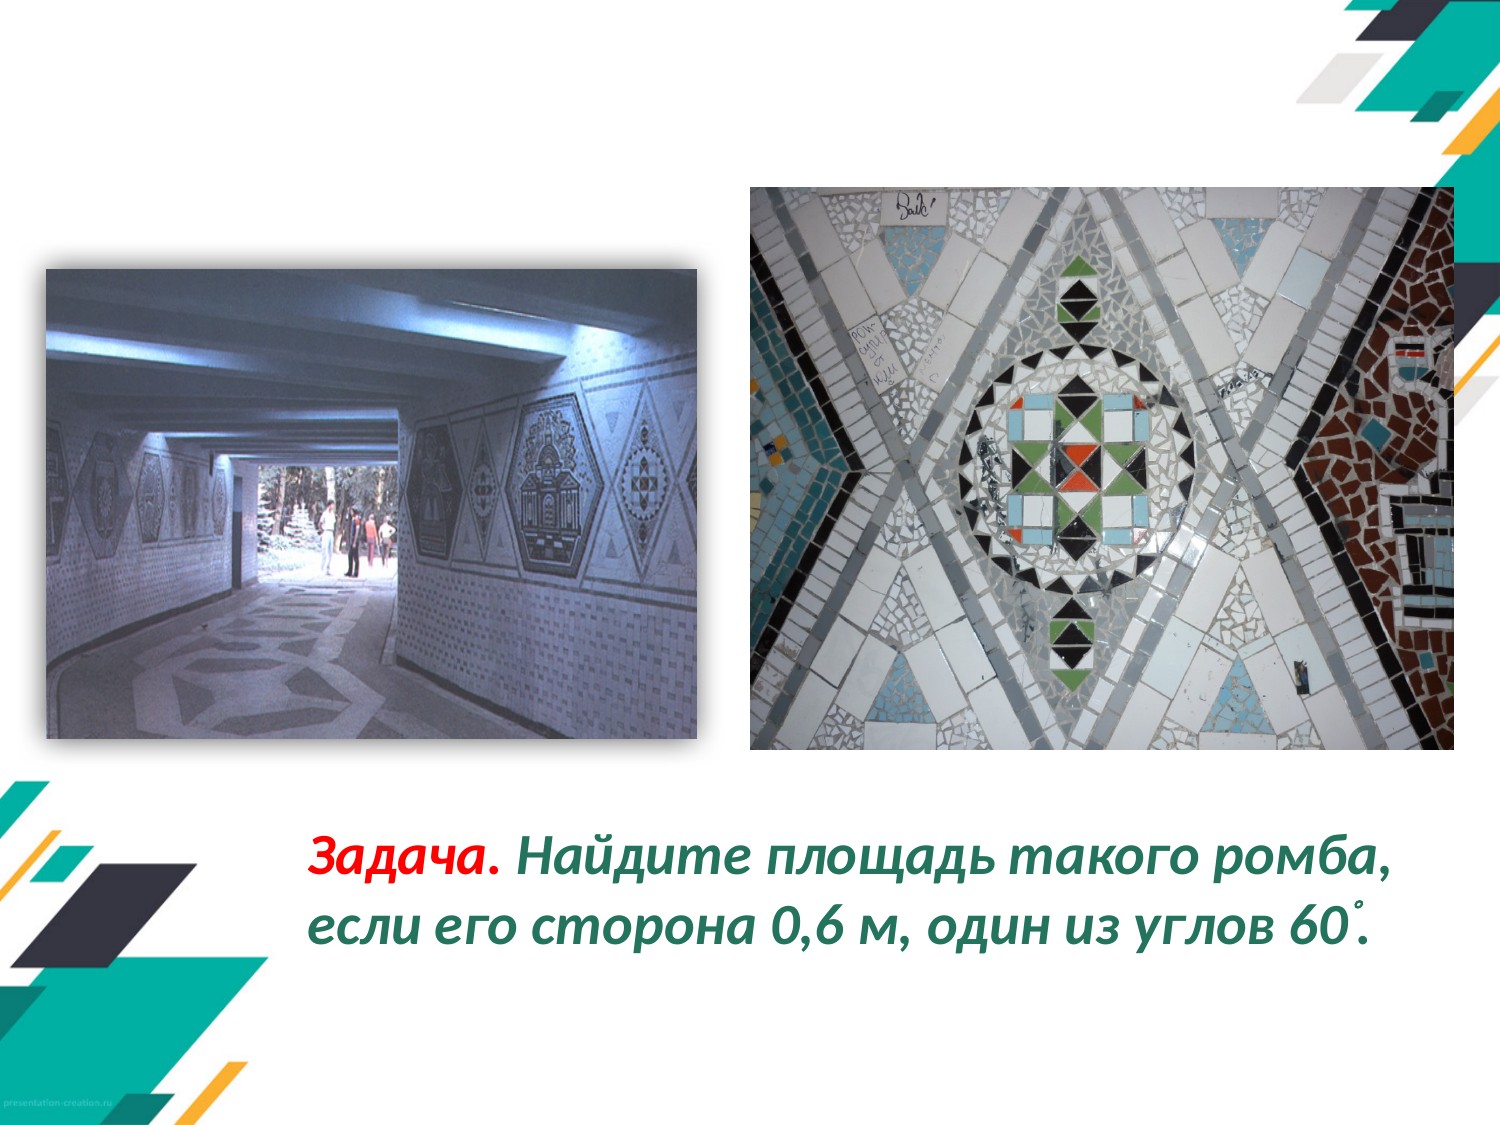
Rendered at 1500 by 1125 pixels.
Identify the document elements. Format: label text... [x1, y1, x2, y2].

text_box Задача. Найдите площадь такого ромба, если его сторона 0,6 м, один из углов 60. [292, 808, 1442, 964]
picture [0, 0, 1500, 1125]
